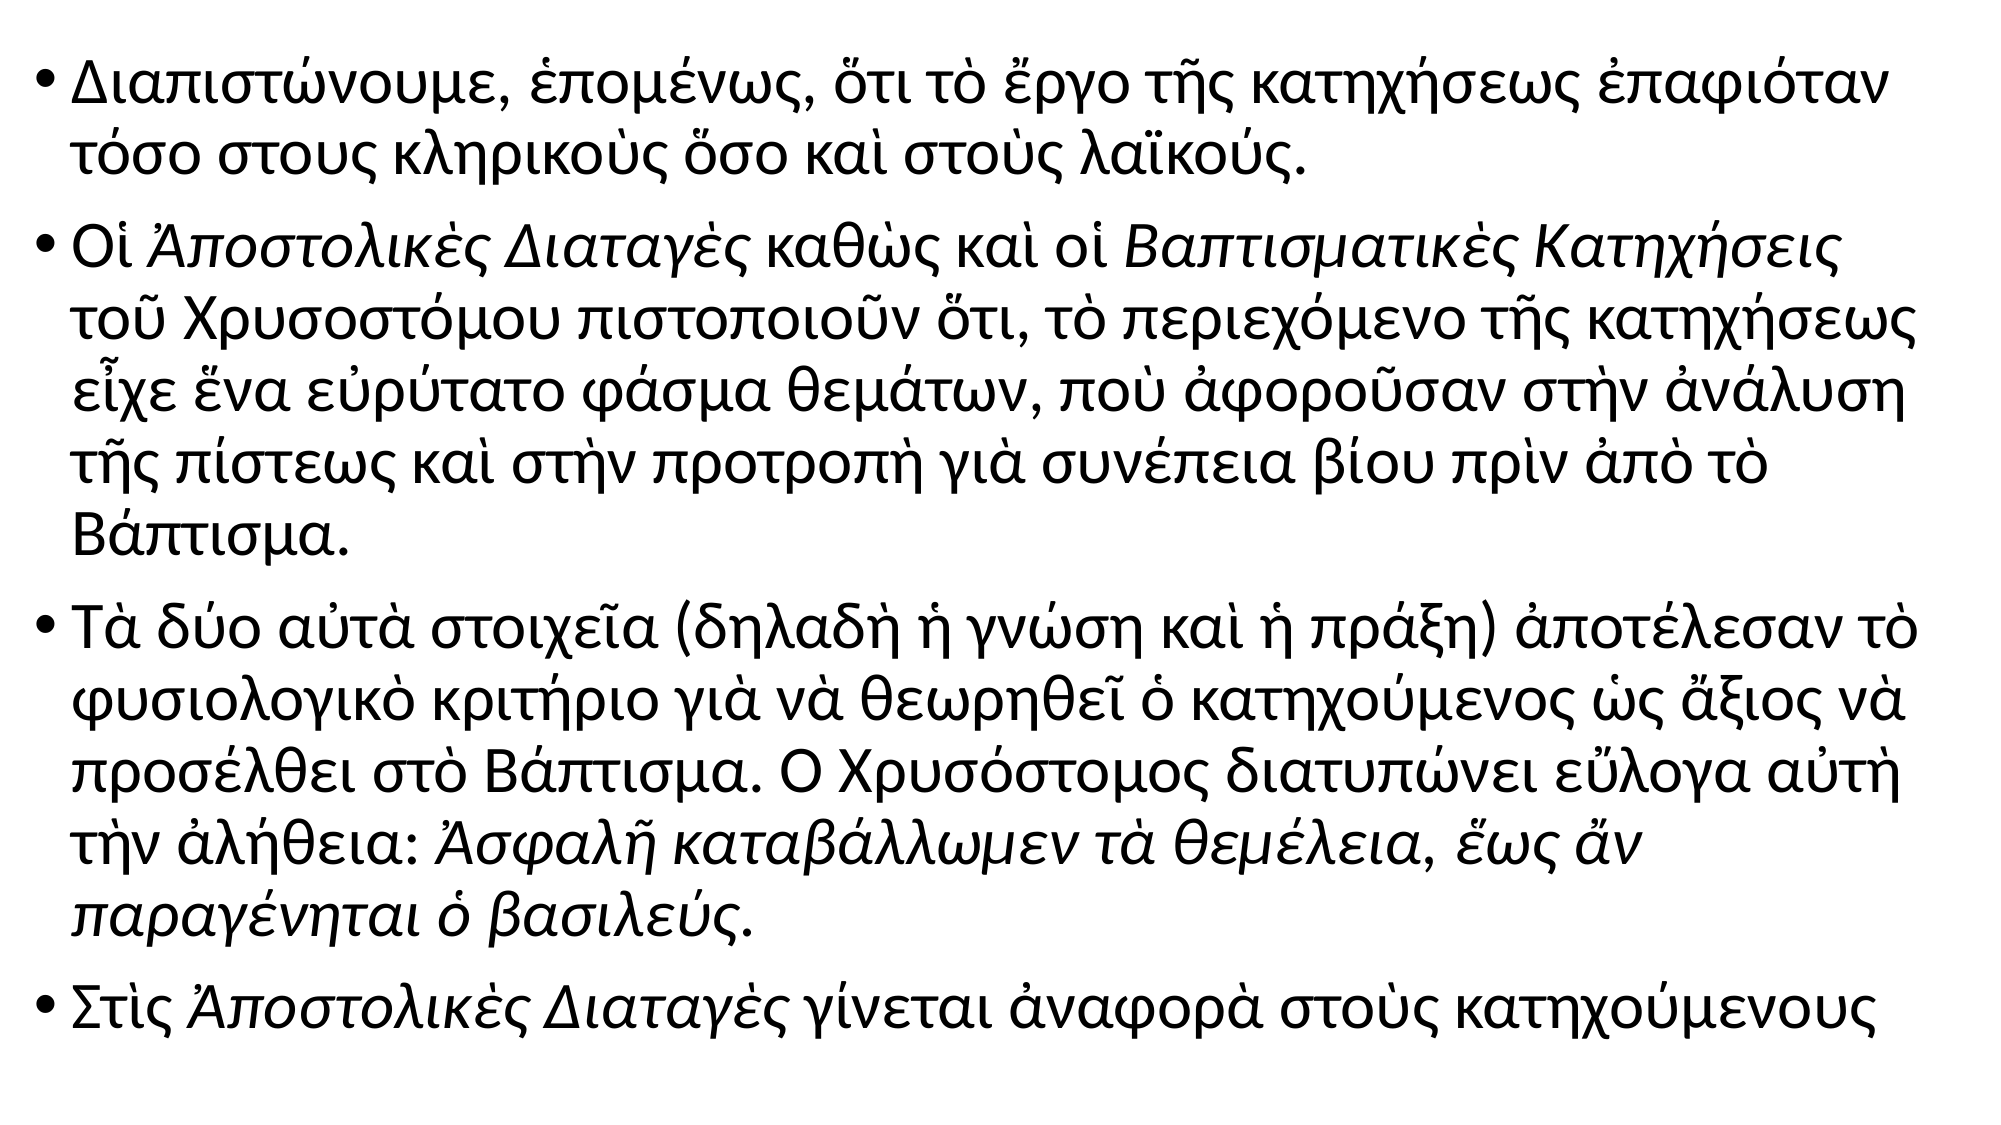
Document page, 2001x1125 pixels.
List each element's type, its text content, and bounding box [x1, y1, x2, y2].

list Διαπιστώνουμε, ἑπομένως, ὅτι τὸ ἔργο τῆς κατηχήσεως ἐπαφιόταν τόσο στους κληρικοὺς ὅσο καὶ στοὺς λαϊκούς. Οἱ Ἀποστολικὲς Διαταγὲς καθὼς καὶ οἱ Βαπτισματικὲς Κατηχήσεις τοῦ Χρυσοστόμου πιστοποιοῦν ὅτι, τὸ περιεχόμενο τῆς κατηχήσεως εἶχε ἕνα εὐρύτατο φάσμα θεμάτων, ποὺ ἀφοροῦσαν στὴν ἀνάλυση τῆς πίστεως καὶ στὴν προτροπὴ γιὰ συνέπεια βίου πρὶν ἀπὸ τὸ Βάπτισμα. Τὰ δύο αὐτὰ στοιχεῖα (δηλαδὴ ἡ γνώση καὶ ἡ πράξη) ἀποτέλεσαν τὸ φυσιολογικὸ κριτήριο γιὰ νὰ θεωρηθεῖ ὁ κατηχούμενος ὡς ἄξιος νὰ προσέλθει στὸ Βάπτισμα. Ὁ Χρυσόστομος διατυπώνει εὔλογα αὐτὴ τὴν ἀλήθεια: Ἀσφαλῆ καταβάλλωμεν τὰ θεμέλεια, ἕως ἄν παραγένηται ὁ βασιλεύς. Στὶς Ἀποστολικὲς Διαταγὲς γίνεται ἀναφορὰ στοὺς κατηχούμενους [18, 38, 1961, 1085]
